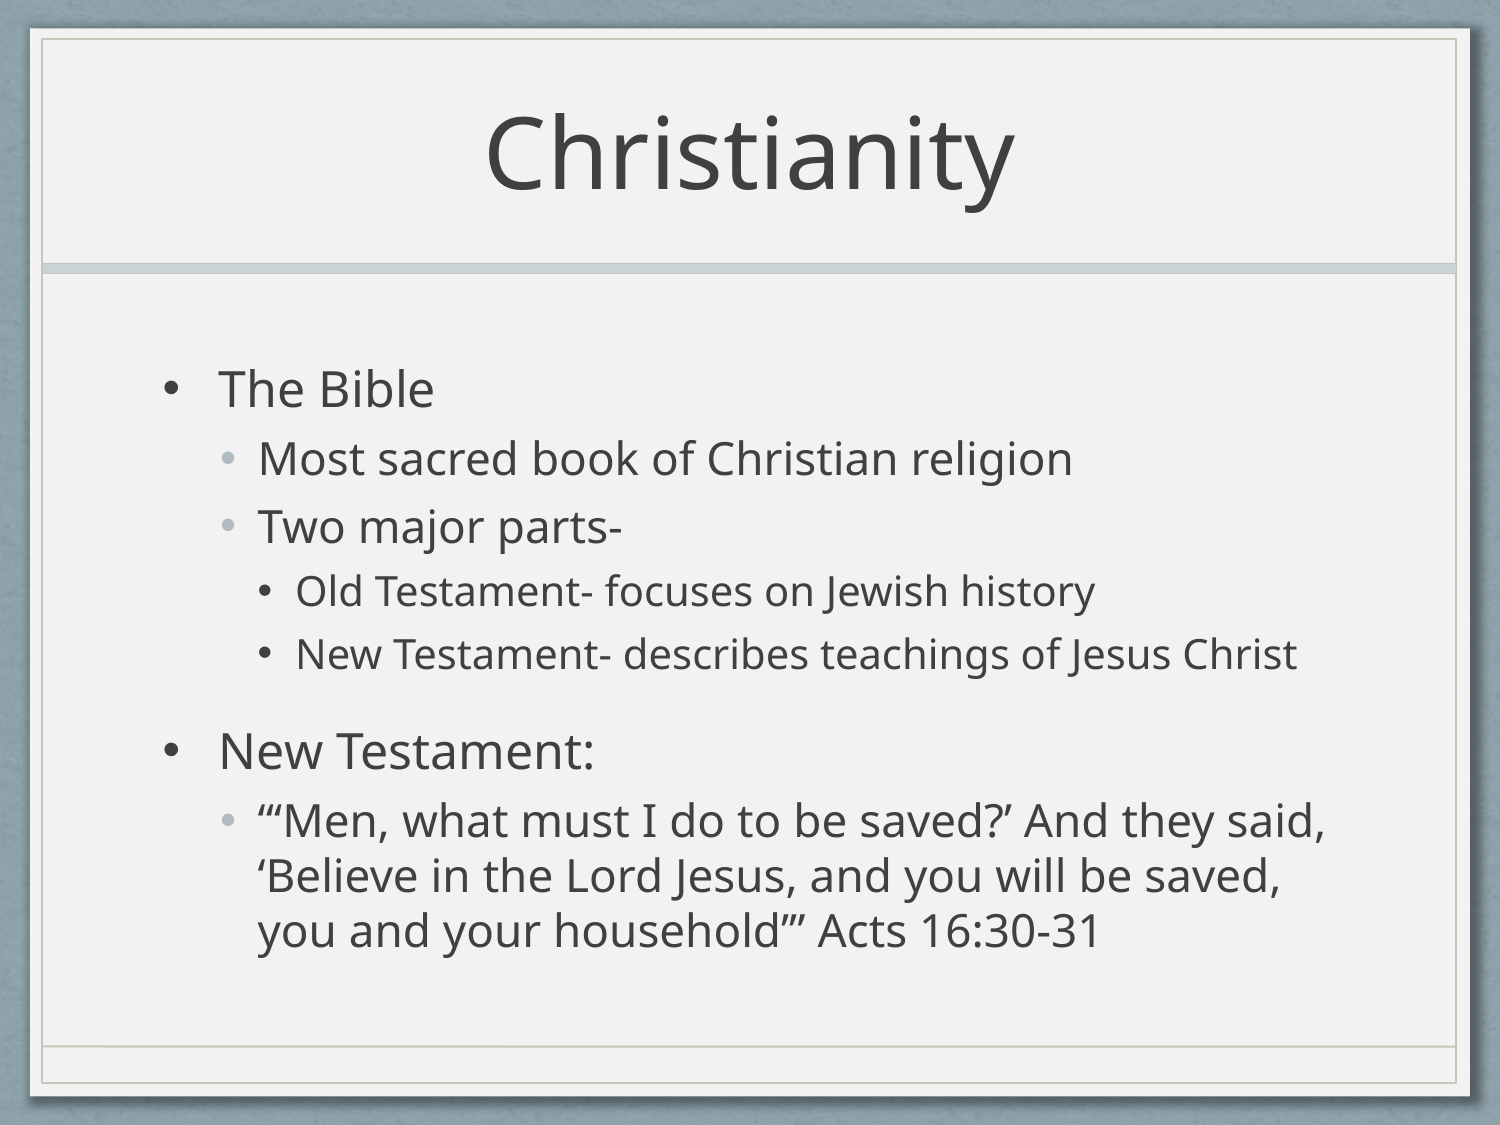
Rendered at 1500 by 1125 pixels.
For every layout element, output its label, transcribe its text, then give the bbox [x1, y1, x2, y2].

list The Bible Most sacred book of Christian religion Two major parts- Old Testament- focuses on Jewish history New Testament- describes teachings of Jesus Christ New Testament: “‘Men, what must I do to be saved?’ And they said, ‘Believe in the Lord Jesus, and you will be saved, you and your household’” Acts 16:30-31 [147, 350, 1353, 995]
title Christianity [147, 40, 1353, 260]
